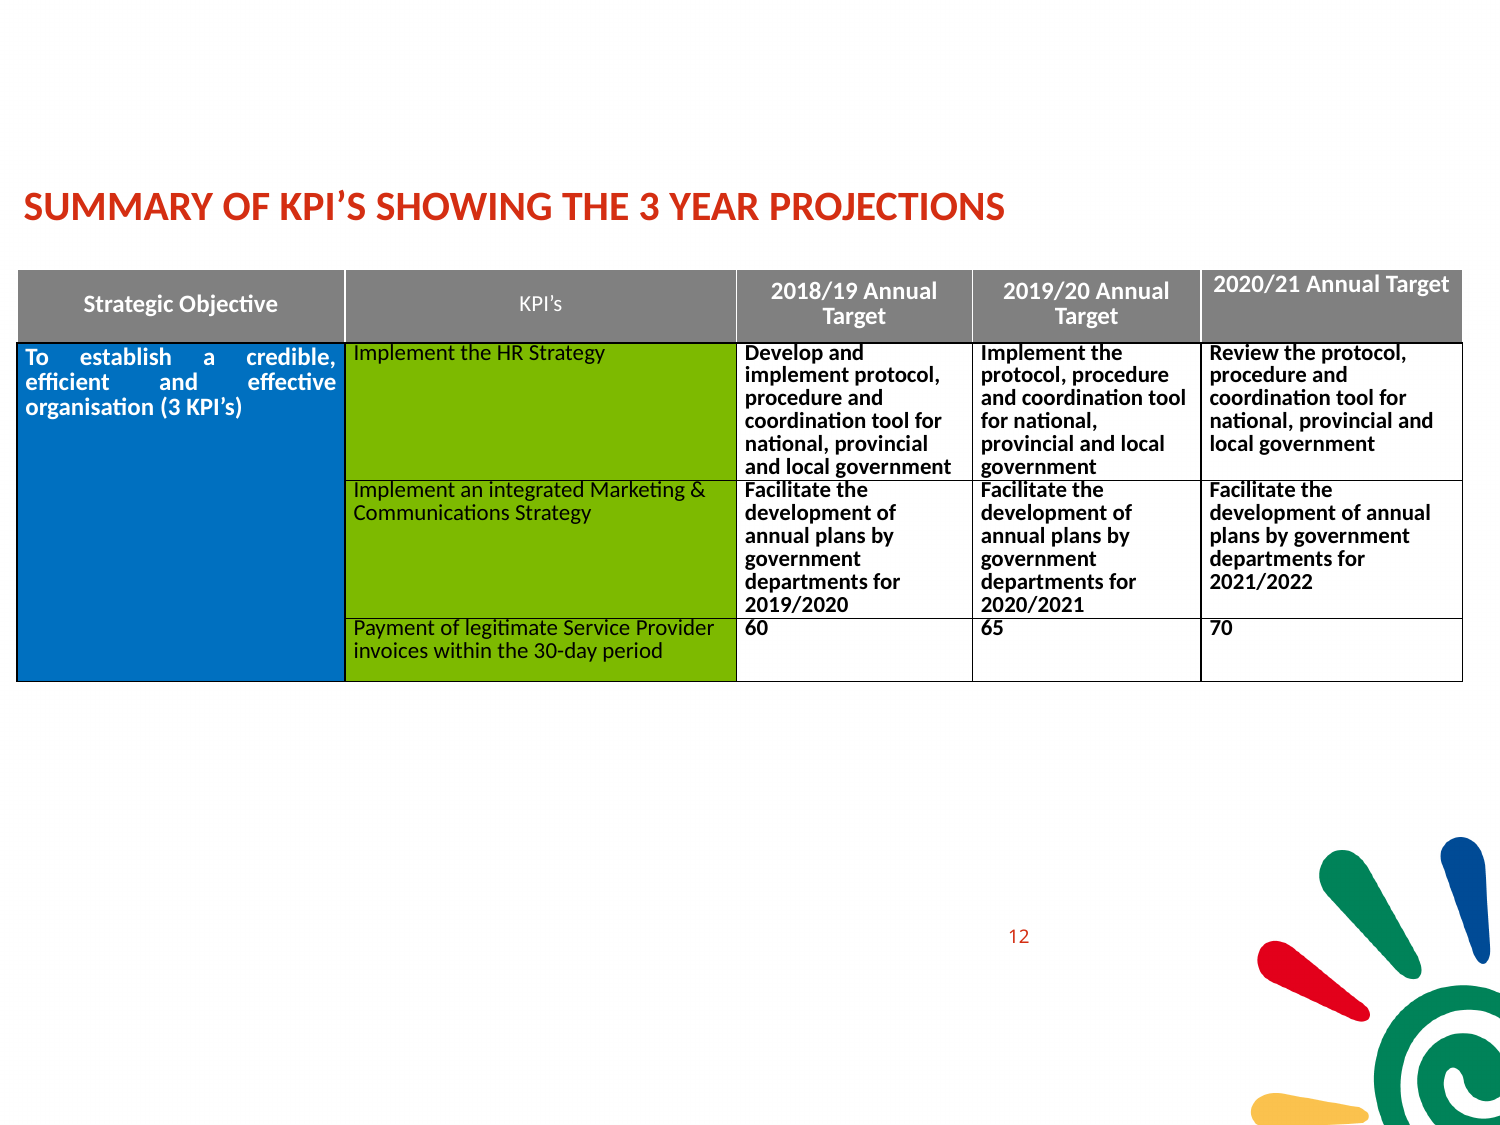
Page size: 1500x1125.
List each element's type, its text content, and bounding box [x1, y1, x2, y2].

table_cell 70 [1202, 619, 1462, 681]
table_cell Facilitate the development of annual plans by government departments for 2021/2022 [1202, 481, 1462, 618]
picture [0, 0, 1500, 1125]
table_header 2018/19 Annual Target [737, 270, 972, 342]
table_cell Payment of legitimate Service Provider invoices within the 30-day period [346, 619, 736, 681]
table_header 2020/21 Annual Target [1202, 270, 1462, 342]
table_cell Facilitate the development of annual plans by government departments for 2020/2021 [973, 481, 1200, 618]
table_cell 60 [737, 619, 972, 681]
table_cell Develop and implement protocol, procedure and coordination tool for national, provincial and local government [737, 344, 972, 480]
table_cell To establish a credible, efficient and effective organisation (3 KPI’s) [18, 344, 344, 681]
table_header Strategic Objective [18, 270, 344, 342]
table_cell Implement an integrated Marketing & Communications Strategy [346, 481, 736, 618]
table_cell Implement the protocol, procedure and coordination tool for national, provincial and local government [973, 344, 1200, 480]
table_header KPI’s [346, 270, 736, 342]
table_cell Review the protocol, procedure and coordination tool for national, provincial and local government [1202, 344, 1462, 480]
table_header 2019/20 Annual Target [973, 270, 1200, 342]
slide_number 11 [795, 924, 1030, 949]
table_cell 65 [973, 619, 1200, 681]
title SUMMARY OF KPI’S SHOWING THE 3 YEAR PROJECTIONS [23, 178, 1040, 230]
table_cell Implement the HR Strategy [346, 344, 736, 480]
table_cell Facilitate the development of annual plans by government departments for 2019/2020 [737, 481, 972, 618]
